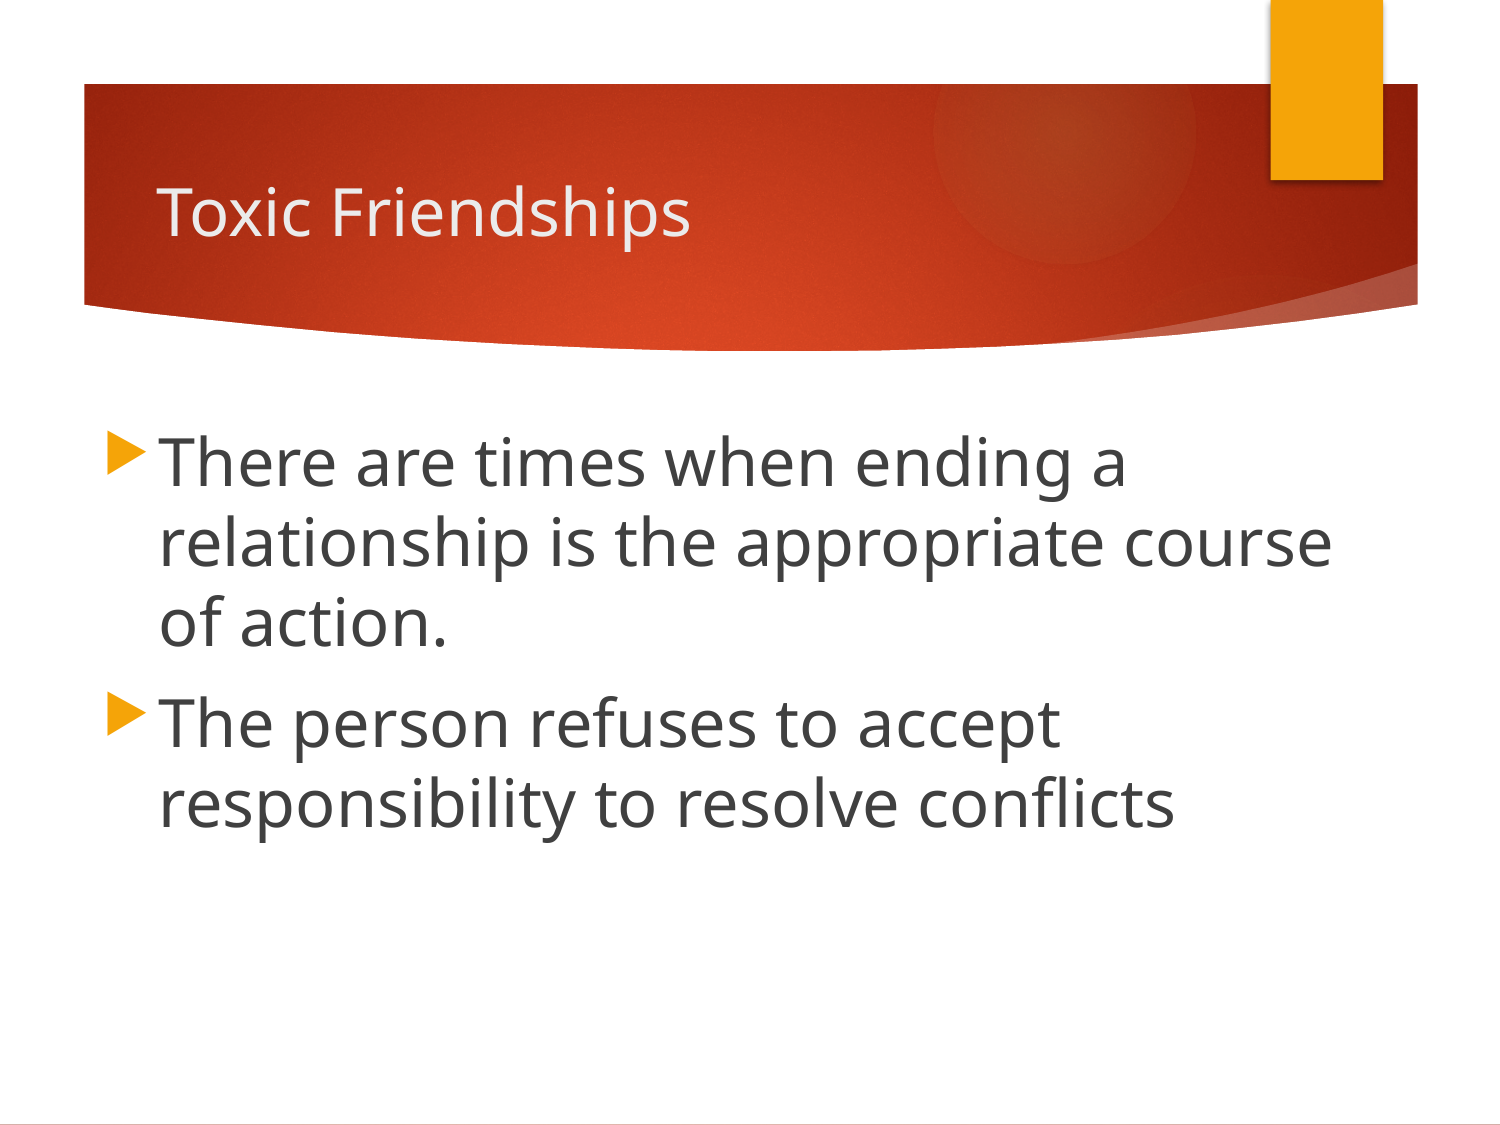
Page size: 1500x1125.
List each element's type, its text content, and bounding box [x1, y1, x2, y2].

title Toxic Friendships [141, 151, 1183, 269]
list There are times when ending a relationship is the appropriate course of action. The person refuses to accept responsibility to resolve conflicts [87, 412, 1358, 992]
